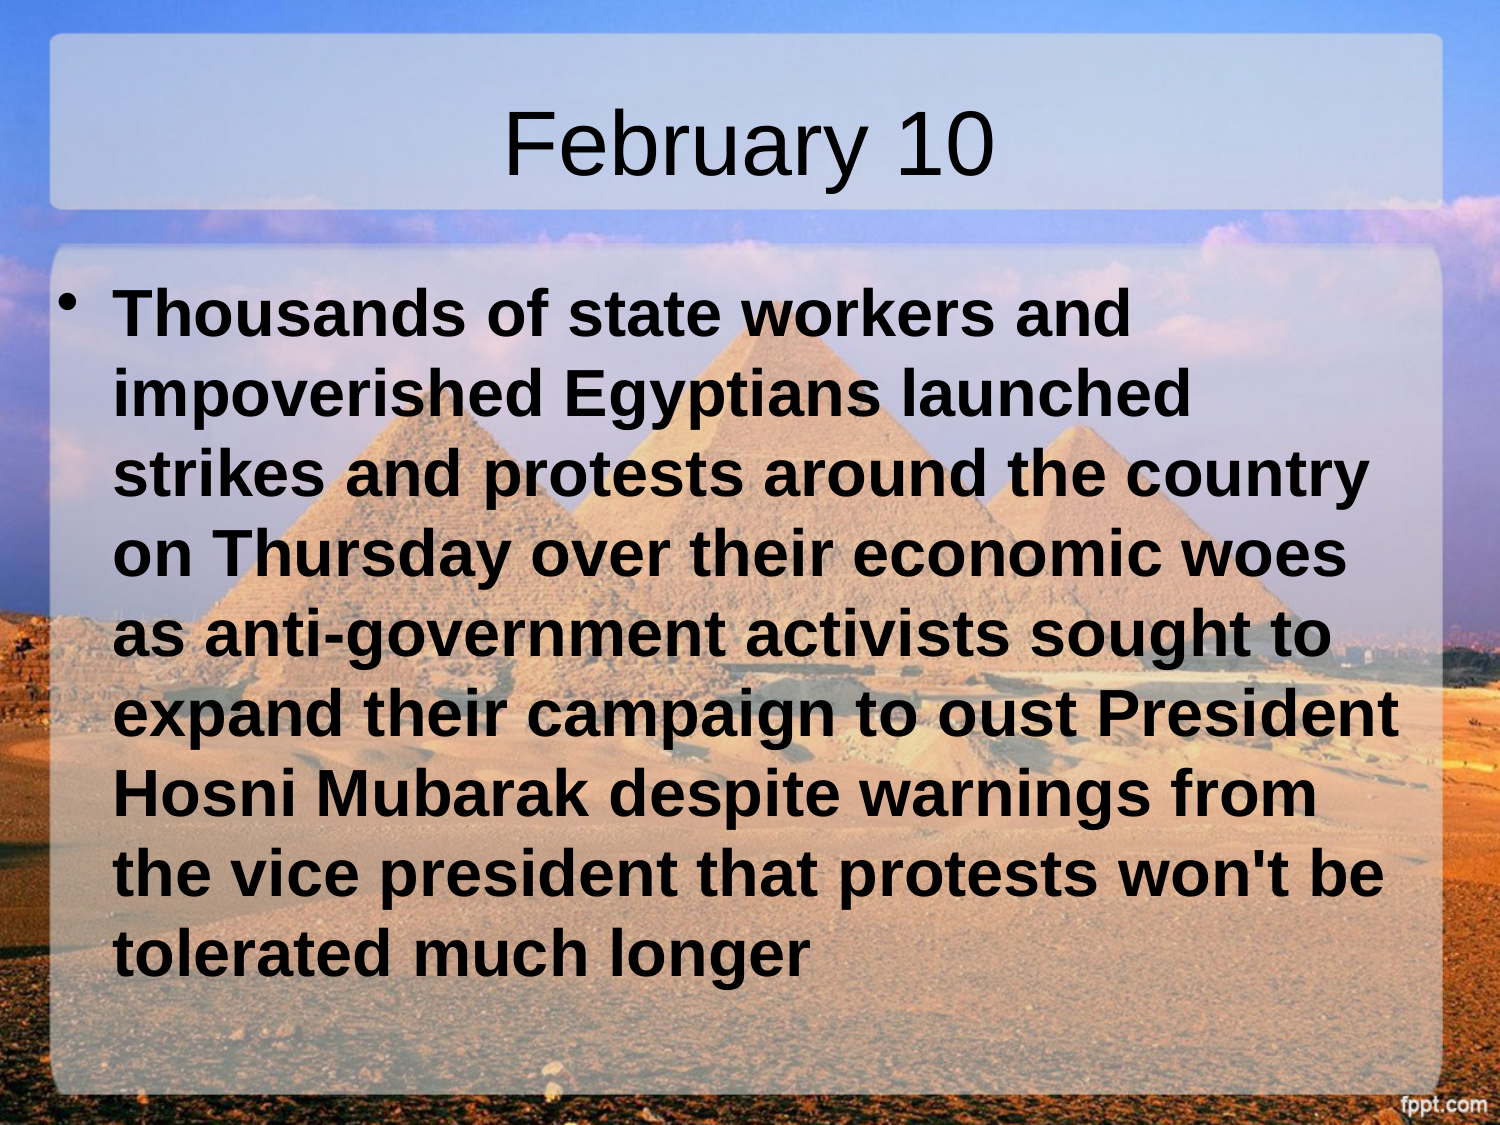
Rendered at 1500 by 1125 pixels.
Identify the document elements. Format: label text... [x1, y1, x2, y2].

list Thousands of state workers and impoverished Egyptians launched strikes and protests around the country on Thursday over their economic woes as anti-government activists sought to expand their campaign to oust President Hosni Mubarak despite warnings from the vice president that protests won't be tolerated much longer [41, 262, 1436, 1094]
title February 10 [75, 45, 1425, 233]
picture [0, 0, 1500, 1125]
